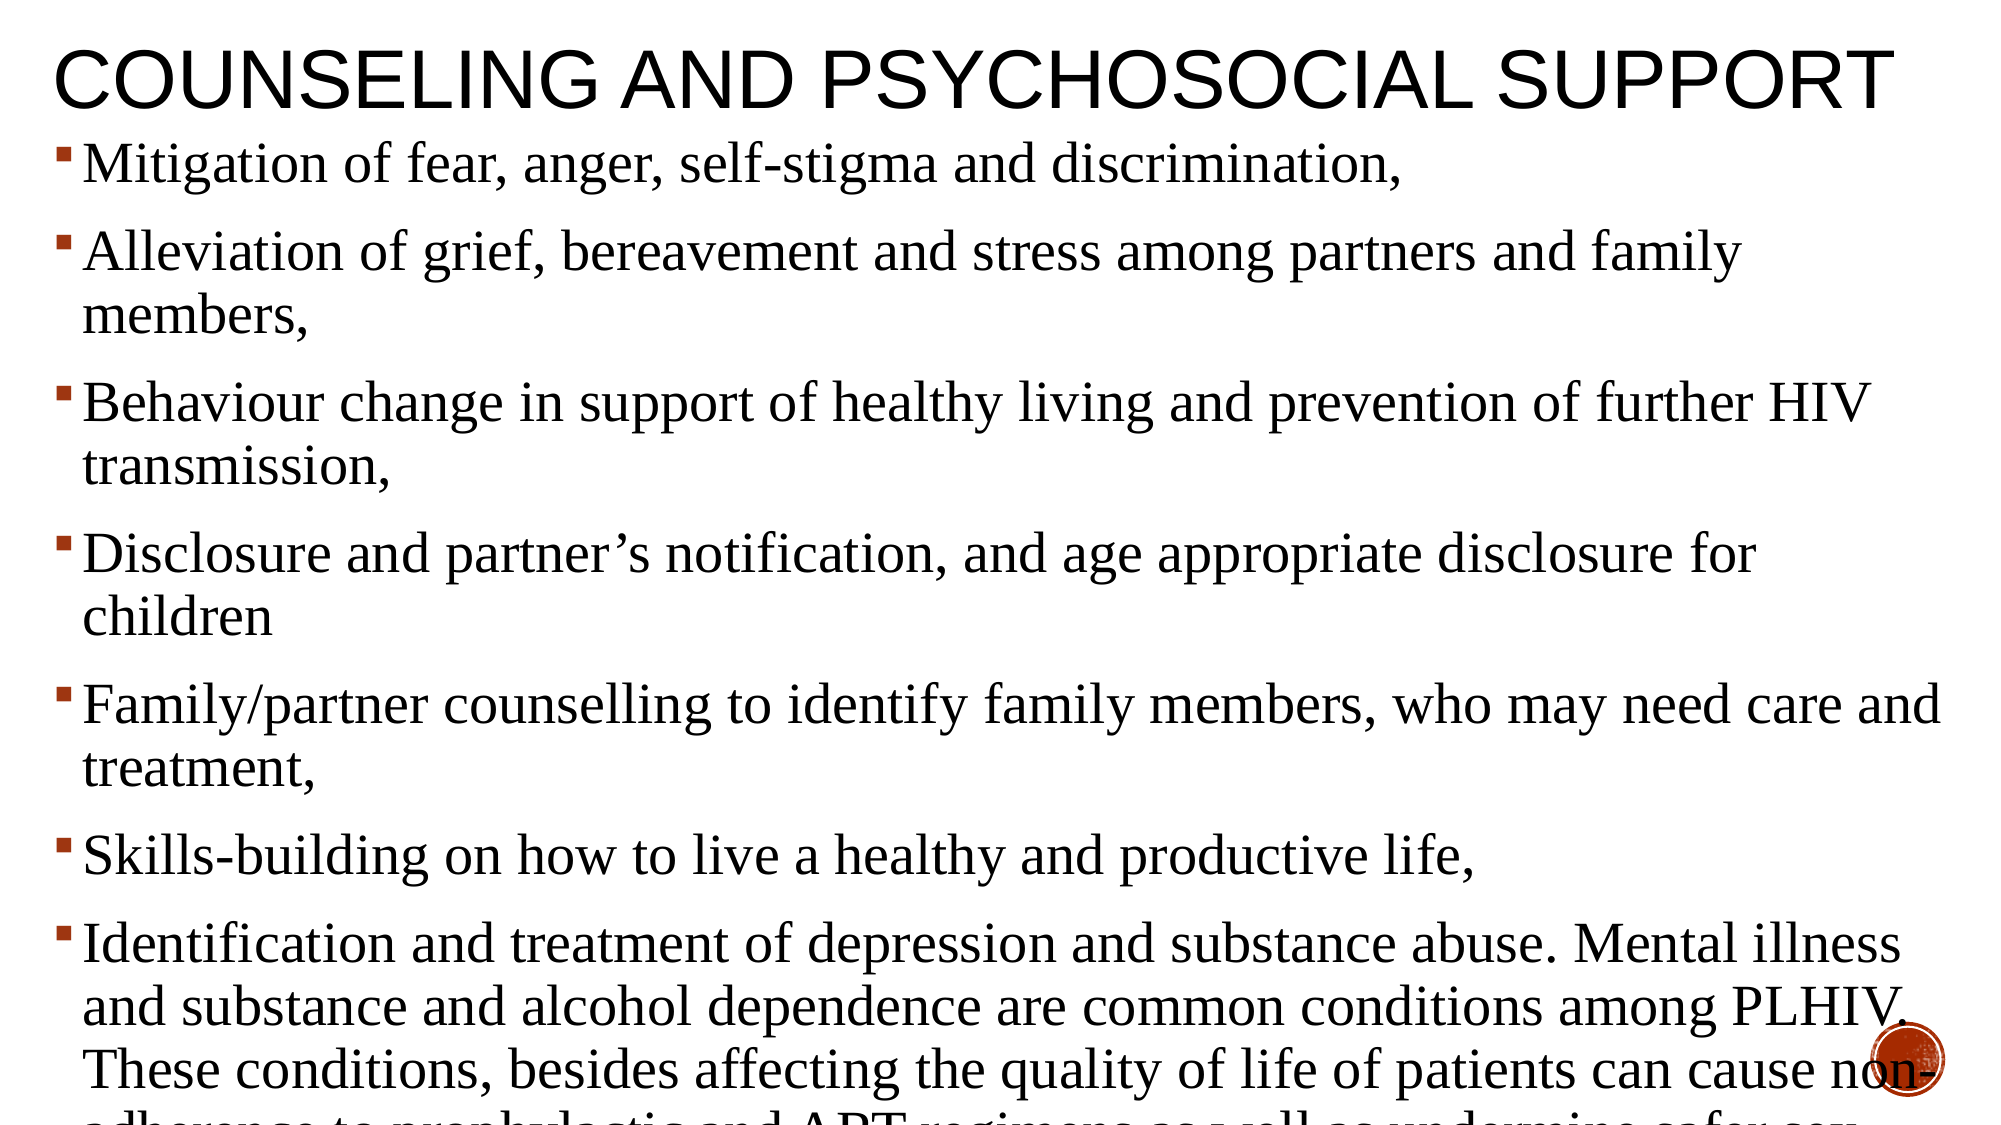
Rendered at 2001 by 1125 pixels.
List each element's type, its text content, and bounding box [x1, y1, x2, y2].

title Counseling and Psychosocial support [37, 24, 1975, 138]
list Mitigation of fear, anger, self-stigma and discrimination, Alleviation of grief, bereavement and stress among partners and family members, Behaviour change in support of healthy living and prevention of further HIV transmission, Disclosure and partner’s notification, and age appropriate disclosure for children Family/partner counselling to identify family members, who may need care and treatment, Skills-building on how to live a healthy and productive life, Identification and treatment of depression and substance abuse. Mental illness and substance and alcohol dependence are common conditions among PLHIV. These conditions, besides affecting the quality of life of patients can cause non-adherence to prophylactic and ART regimens as well as undermine safer sex practices; and [37, 125, 1963, 1125]
